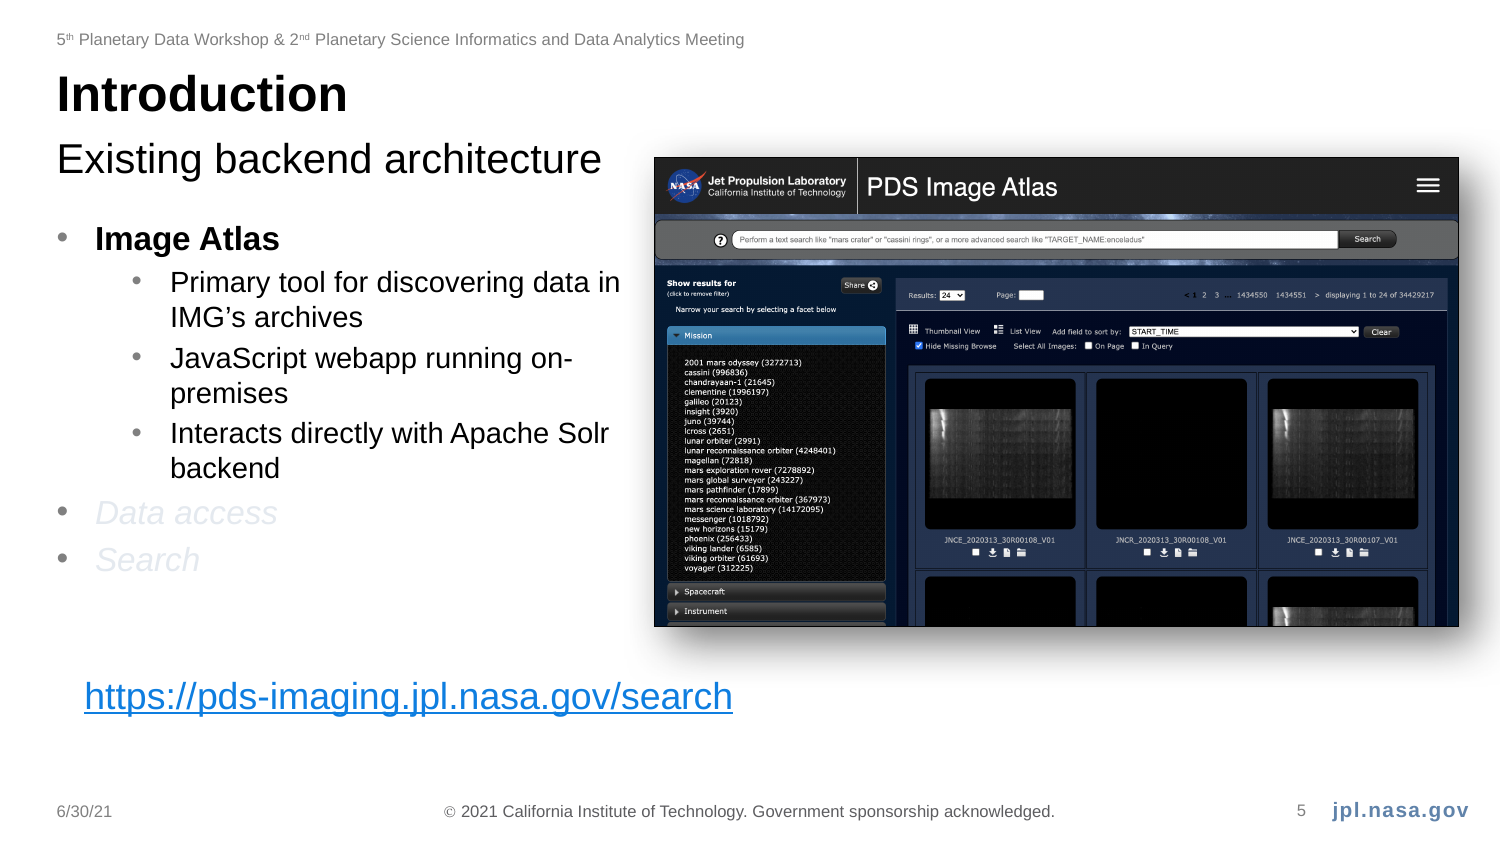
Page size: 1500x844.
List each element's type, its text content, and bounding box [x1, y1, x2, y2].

footer Ⓒ 2021 California Institute of Technology. Government sponsorship acknowledged. [275, 787, 1224, 833]
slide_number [41, 787, 275, 833]
picture [653, 156, 1459, 627]
slide_number 5 [1224, 787, 1322, 833]
list Existing backend architecture [41, 124, 1439, 182]
text_box https://pds-imaging.jpl.nasa.gov/search [69, 664, 750, 725]
list Image Atlas Primary tool for discovering data in IMG’s archives JavaScript webapp running on-premises Interacts directly with Apache Solr backend Data access Search [41, 209, 636, 498]
list 5th Planetary Data Workshop & 2nd Planetary Science Informatics and Data Analytics Meeting [41, 21, 1439, 53]
title Introduction [41, 53, 1439, 124]
